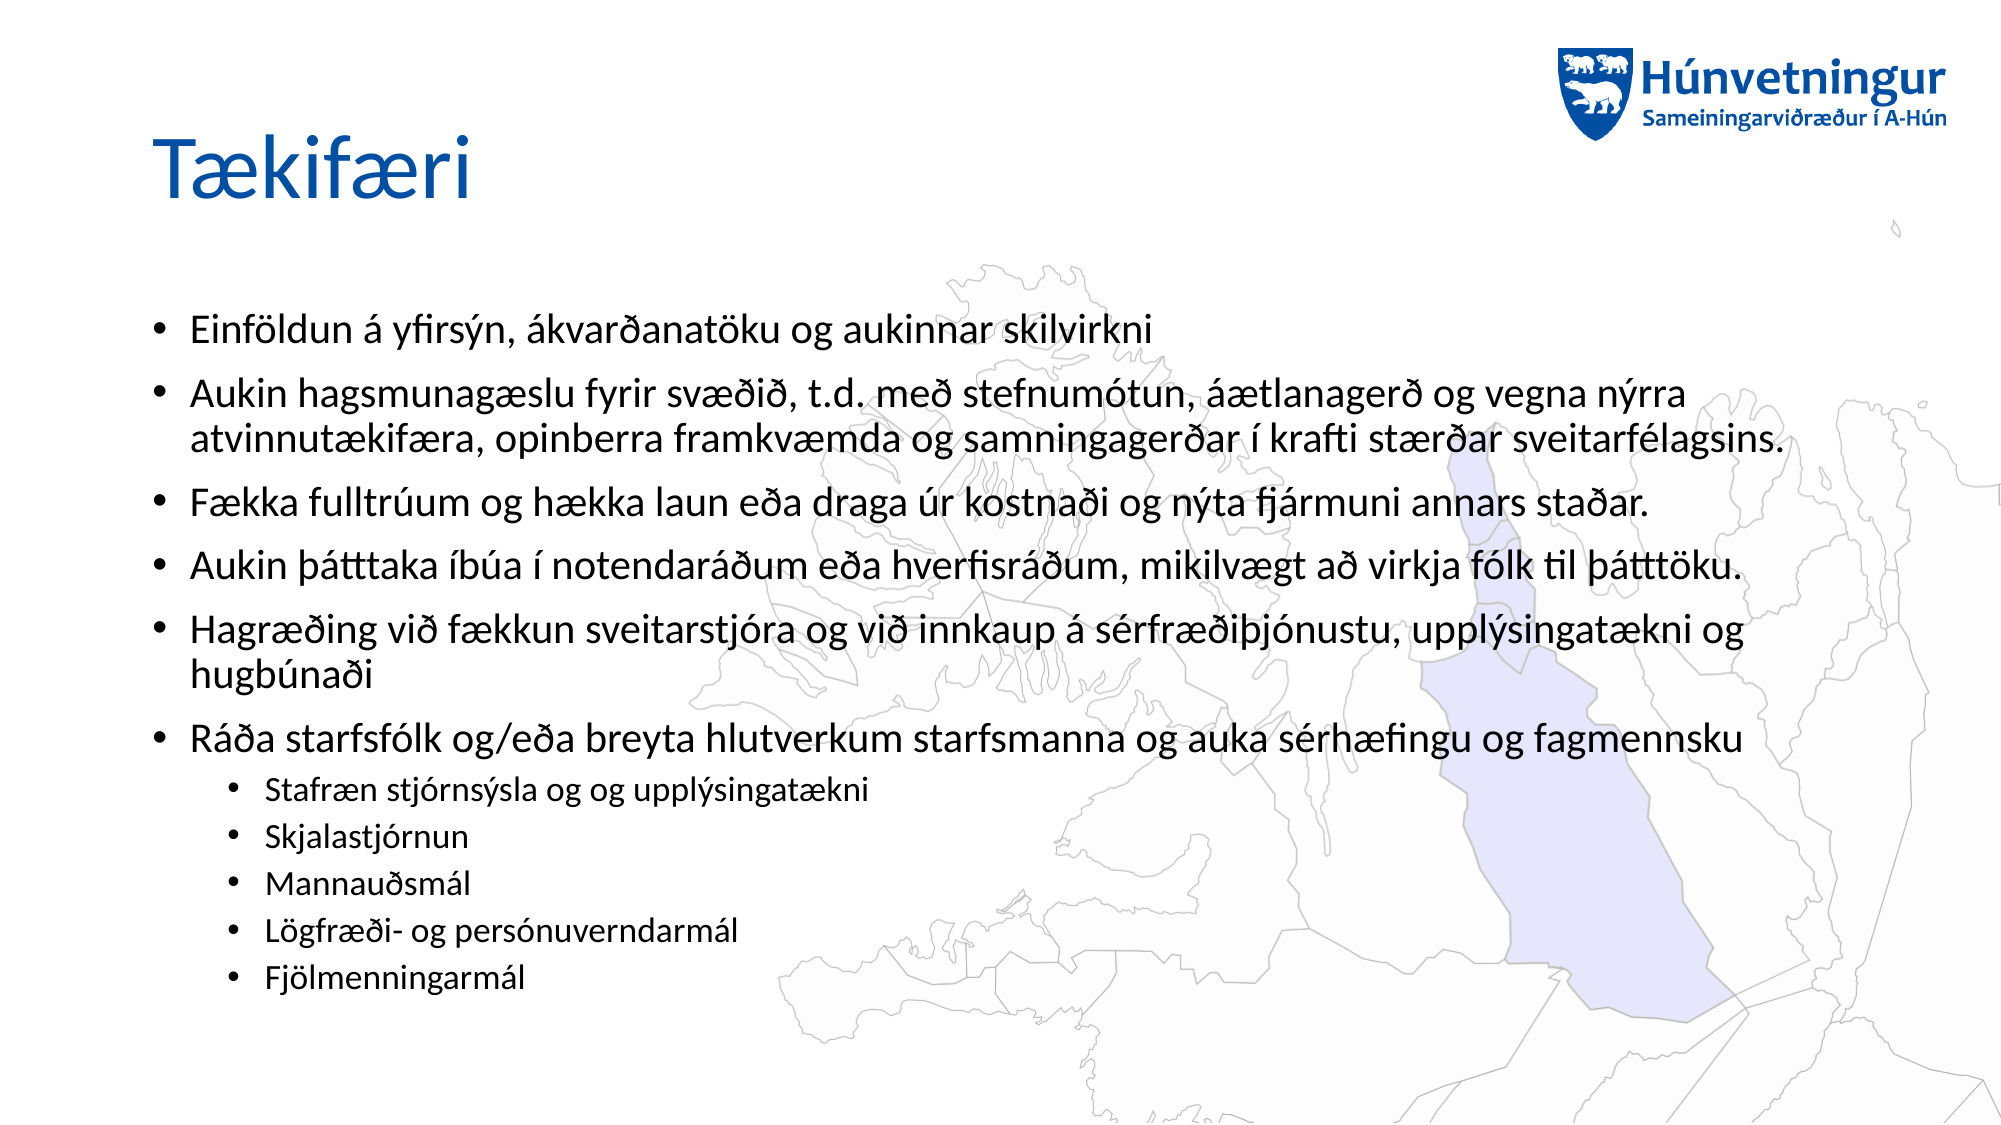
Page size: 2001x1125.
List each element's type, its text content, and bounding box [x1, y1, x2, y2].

picture [1558, 48, 1946, 141]
list Einföldun á yfirsýn, ákvarðanatöku og aukinnar skilvirkni Aukin hagsmunagæslu fyrir svæðið, t.d. með stefnumótun, áætlanagerð og vegna nýrra atvinnutækifæra, opinberra framkvæmda og samningagerðar í krafti stærðar sveitarfélagsins. Fækka fulltrúum og hækka laun eða draga úr kostnaði og nýta fjármuni annars staðar. Aukin þátttaka íbúa í notendaráðum eða hverfisráðum, mikilvægt að virkja fólk til þátttöku. Hagræðing við fækkun sveitarstjóra og við innkaup á sérfræðiþjónustu, upplýsingatækni og hugbúnaði Ráða starfsfólk og/eða breyta hlutverkum starfsmanna og auka sérhæfingu og fagmennsku Stafræn stjórnsýsla og og upplýsingatækni Skjalastjórnun Mannauðsmál Lögfræði- og persónuverndarmál Fjölmenningarmál [137, 299, 1863, 1014]
title Tækifæri [137, 59, 1863, 278]
